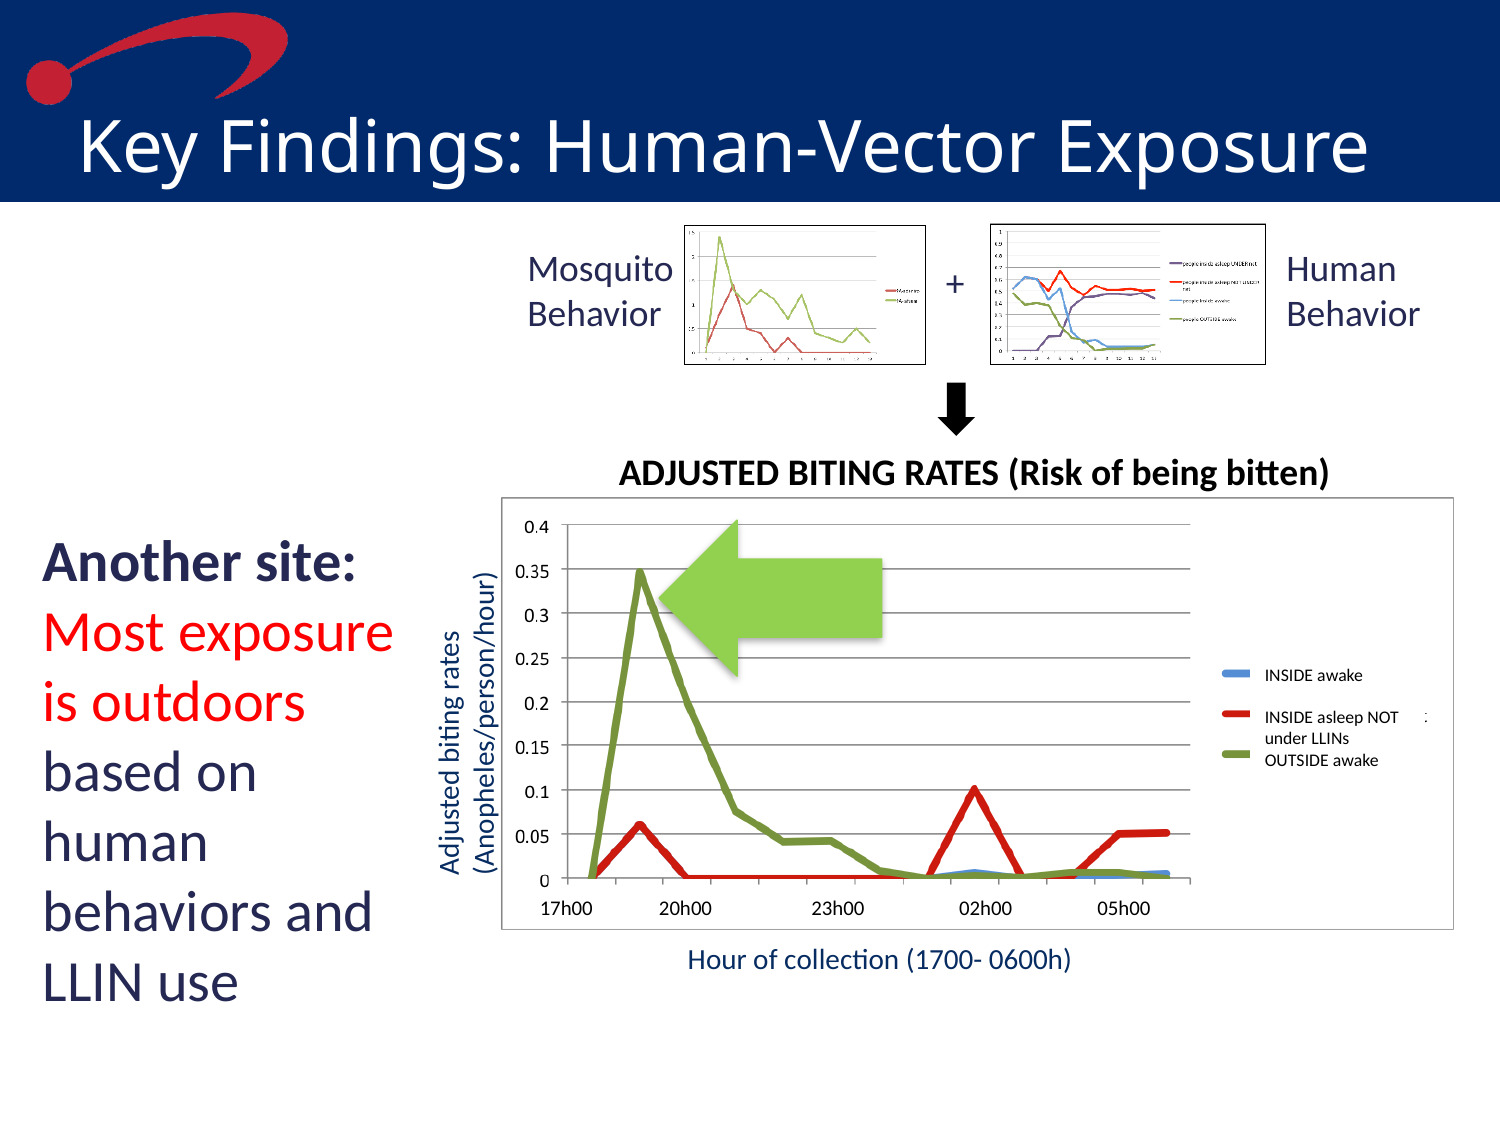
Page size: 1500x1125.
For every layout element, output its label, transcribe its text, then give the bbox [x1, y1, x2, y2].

picture [26, 12, 288, 105]
text_box Hour of collection (1700- 0600h) [672, 938, 1088, 983]
text_box ADJUSTED BITING RATES (Risk of being bitten) [603, 440, 1346, 496]
text_box [935, 380, 977, 439]
text_box Human Behavior [1271, 236, 1443, 342]
picture [500, 497, 1454, 931]
title Key Findings: Human-Vector Exposure [62, 49, 1413, 238]
text_box + [931, 251, 985, 311]
picture [990, 223, 1267, 365]
picture [684, 224, 926, 365]
text_box Mosquito Behavior [512, 236, 678, 342]
text_box Another site: Most exposure is outdoors based on human behaviors and LLIN use [27, 515, 448, 1021]
text_box Adjusted biting rates (Anopheles/person/hour) [422, 556, 495, 890]
